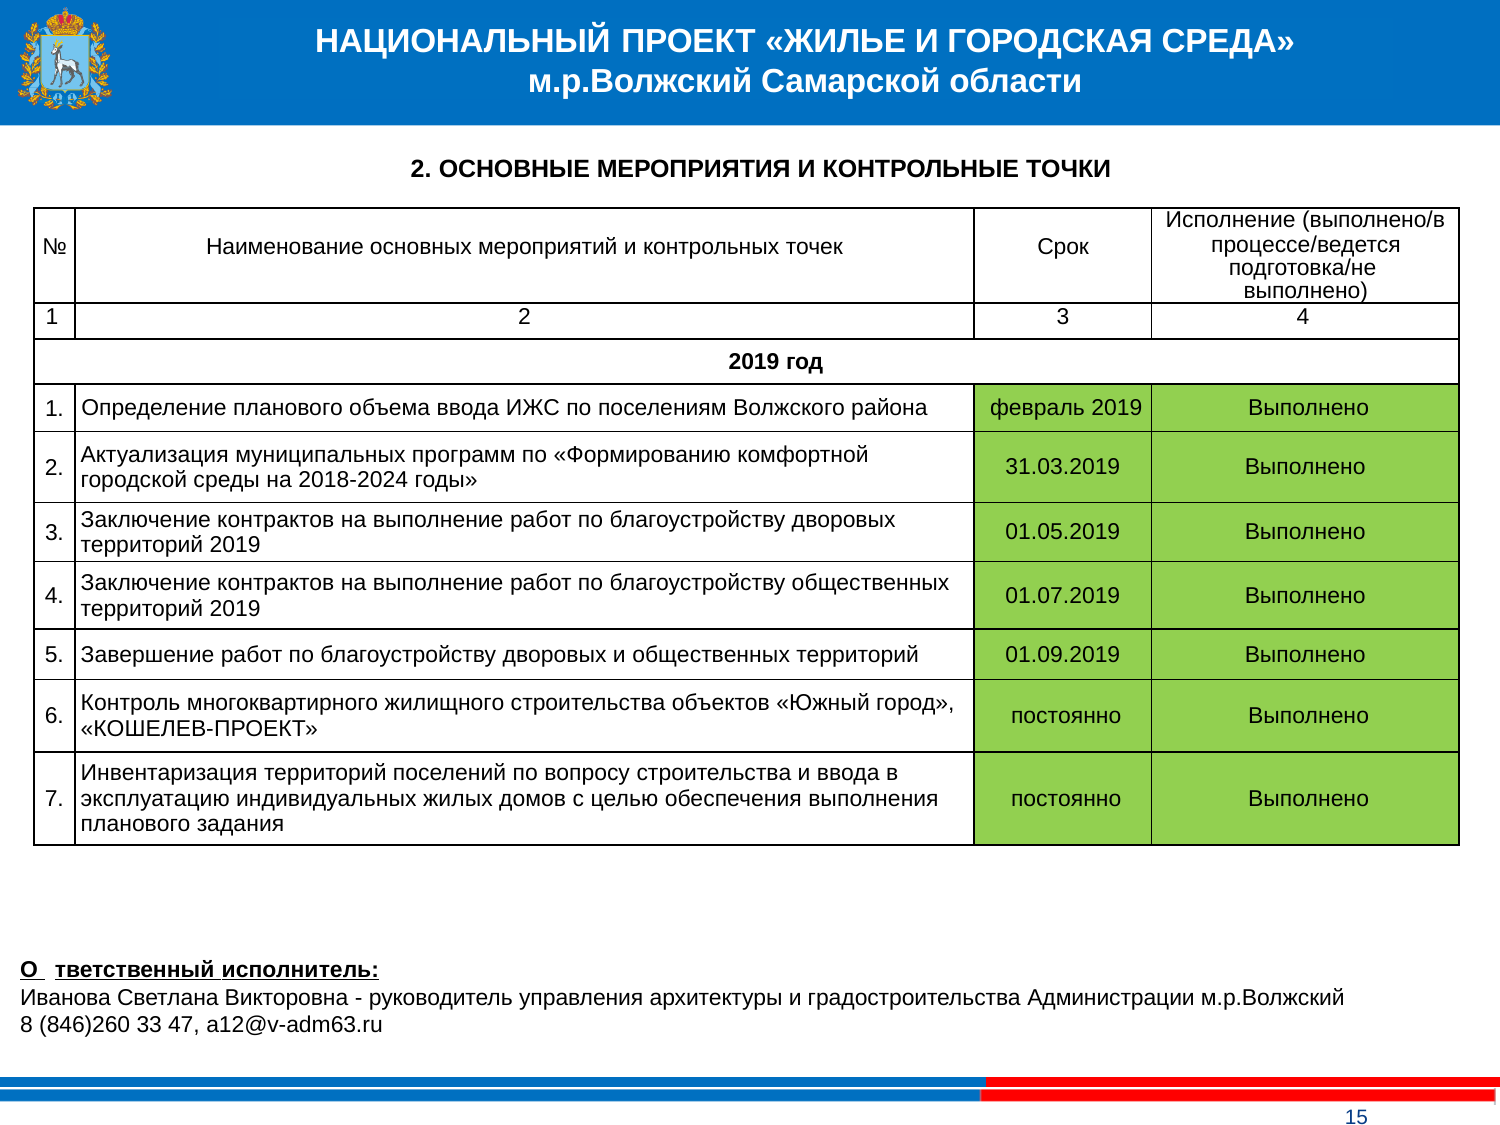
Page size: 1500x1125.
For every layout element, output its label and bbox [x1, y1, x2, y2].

table_cell [1382, 562, 1458, 628]
table_cell [35, 432, 74, 502]
table_cell [975, 503, 1151, 561]
table_header [975, 209, 1151, 302]
table_cell [1152, 753, 1340, 844]
slide_number [1340, 475, 1382, 940]
table_cell [35, 340, 1458, 383]
table_cell [76, 680, 973, 751]
table_header [1152, 209, 1458, 302]
table_header [76, 209, 973, 302]
table_cell [975, 385, 1151, 431]
table_cell [76, 385, 973, 431]
table_header [35, 209, 74, 302]
table_cell [35, 562, 74, 628]
table_cell [1152, 385, 1458, 431]
table_cell [975, 753, 1151, 844]
table_cell [975, 432, 1151, 502]
table_cell [1152, 562, 1340, 628]
table_cell [76, 503, 973, 561]
table_cell [1382, 630, 1458, 679]
table_cell [76, 304, 973, 338]
slide_number [1340, 1038, 1382, 1125]
text_box [1382, 1088, 1496, 1105]
table_cell [975, 630, 1151, 679]
table_cell [1152, 432, 1458, 502]
text_box [20, 940, 1441, 1038]
table_cell [76, 630, 973, 679]
table_cell [35, 385, 74, 431]
table_cell [76, 753, 973, 844]
table_cell [35, 753, 74, 844]
text_box [408, 150, 1129, 183]
text_box [0, 0, 1500, 126]
table_cell [35, 304, 74, 338]
table_cell [1152, 680, 1340, 751]
table_cell [1152, 630, 1340, 679]
table_cell [975, 680, 1151, 751]
table_cell [76, 562, 973, 628]
text_box [0, 1088, 1340, 1105]
table_cell [35, 680, 74, 751]
table_cell [1382, 753, 1458, 844]
table_cell [76, 432, 973, 502]
table_cell [1382, 503, 1458, 561]
table_cell [1152, 304, 1458, 338]
table_cell [35, 630, 74, 679]
table_cell [1152, 503, 1340, 561]
table_cell [975, 304, 1151, 338]
table_cell [35, 503, 74, 561]
table_cell [975, 562, 1151, 628]
table_cell [1382, 680, 1458, 751]
